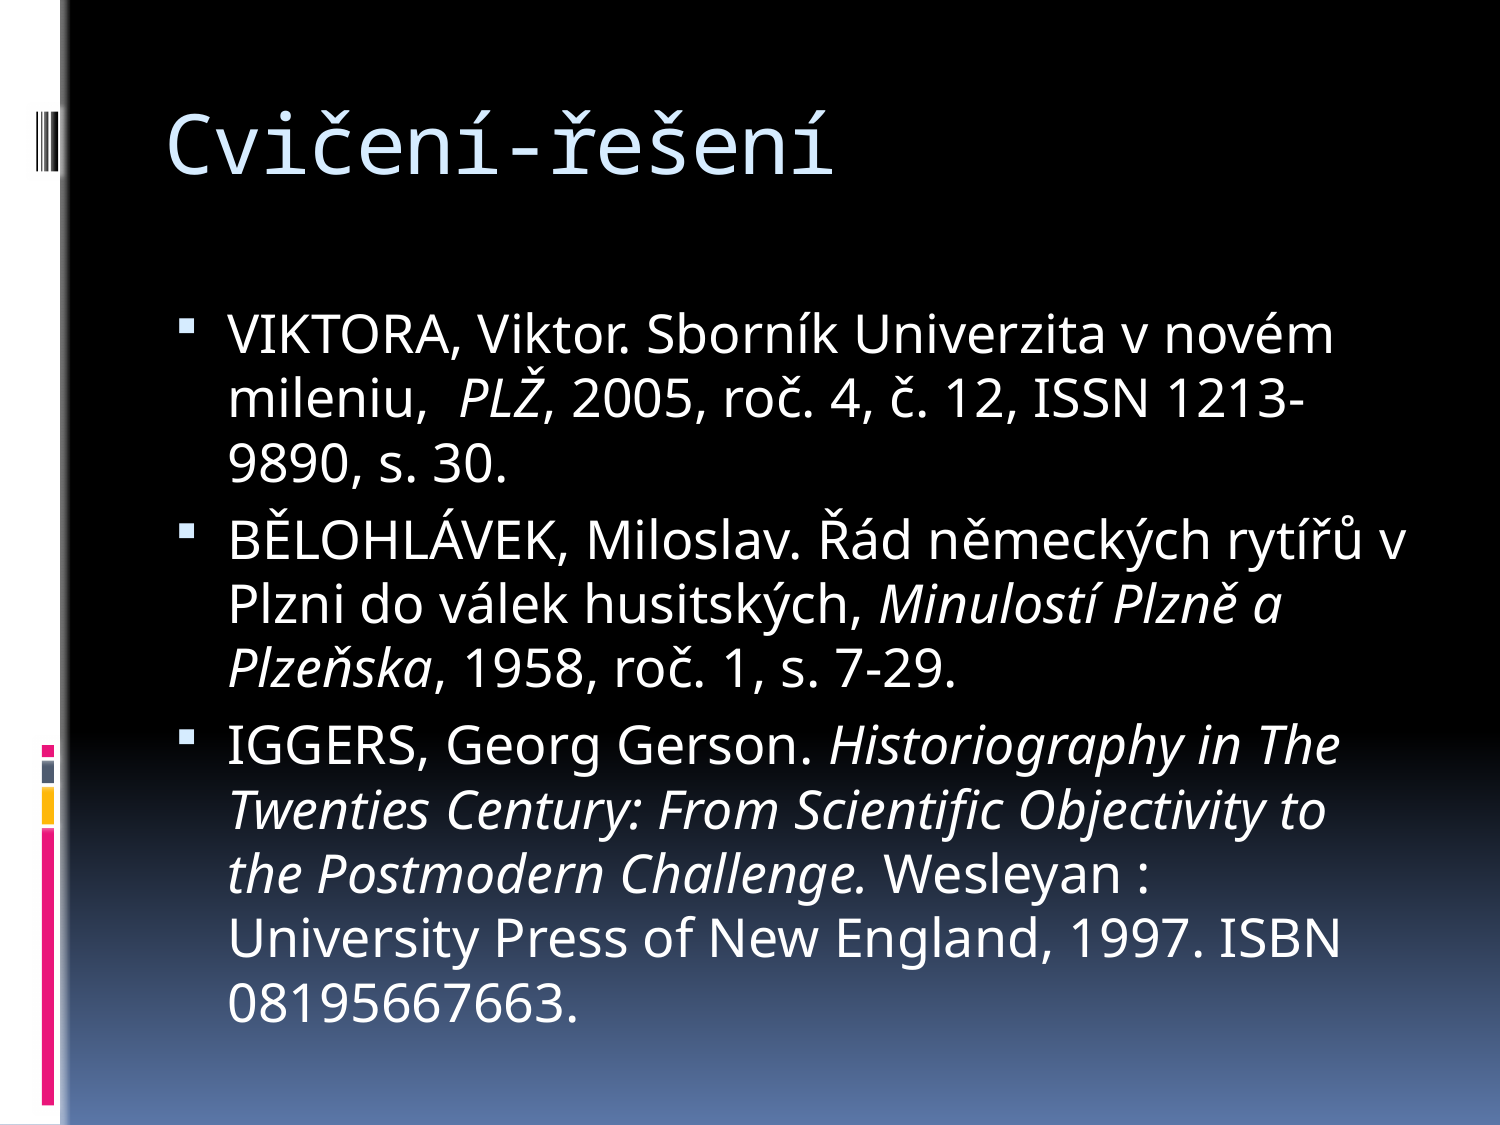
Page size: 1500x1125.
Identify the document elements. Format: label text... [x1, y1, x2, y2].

list VIKTORA, Viktor. Sborník Univerzita v novém mileniu, PLŽ, 2005, roč. 4, č. 12, ISSN 1213-9890, s. 30. BĚLOHLÁVEK, Miloslav. Řád německých rytířů v Plzni do válek husitských, Minulostí Plzně a Plzeňska, 1958, roč. 1, s. 7-29. IGGERS, Georg Gerson. Historiography in The Twenties Century: From Scientific Objectivity to the Postmodern Challenge. Wesleyan : University Press of New England, 1997. ISBN 08195667663. [150, 292, 1425, 1043]
title Cvičení-řešení [150, 83, 1425, 234]
